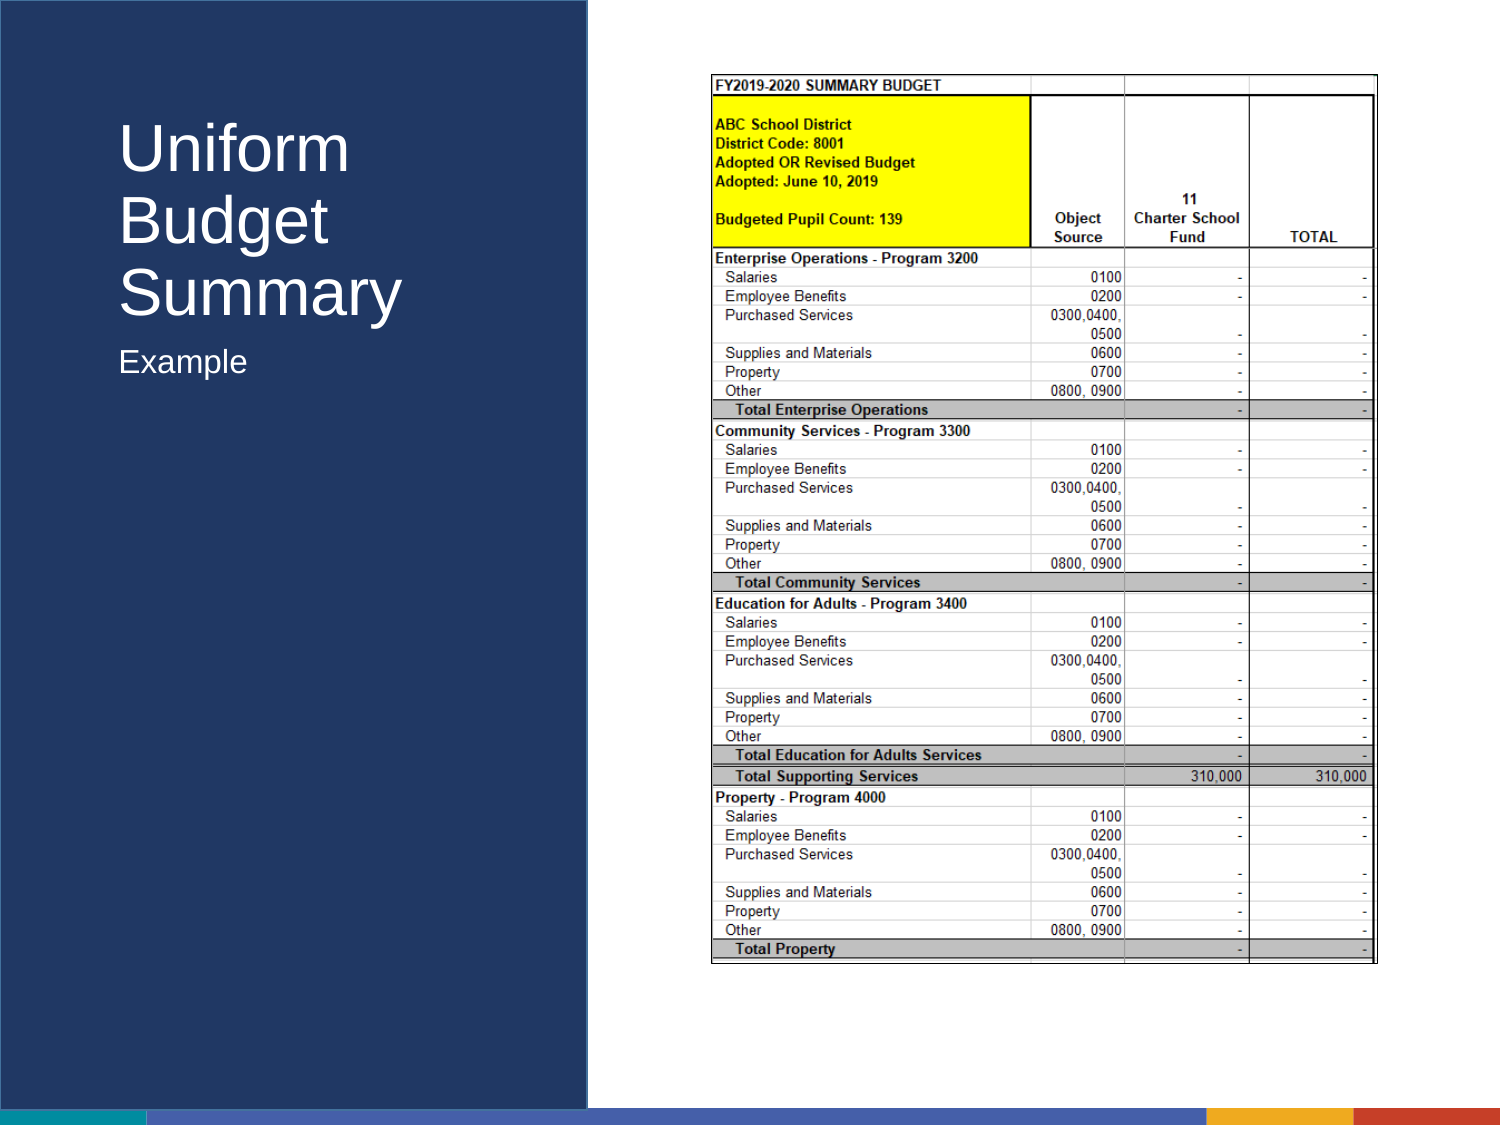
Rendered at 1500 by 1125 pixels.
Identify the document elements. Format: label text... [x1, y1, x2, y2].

list Example [103, 337, 588, 963]
picture [712, 74, 1378, 963]
text_box [0, 0, 588, 1111]
text_box Uniform Budget Summary [103, 75, 588, 337]
